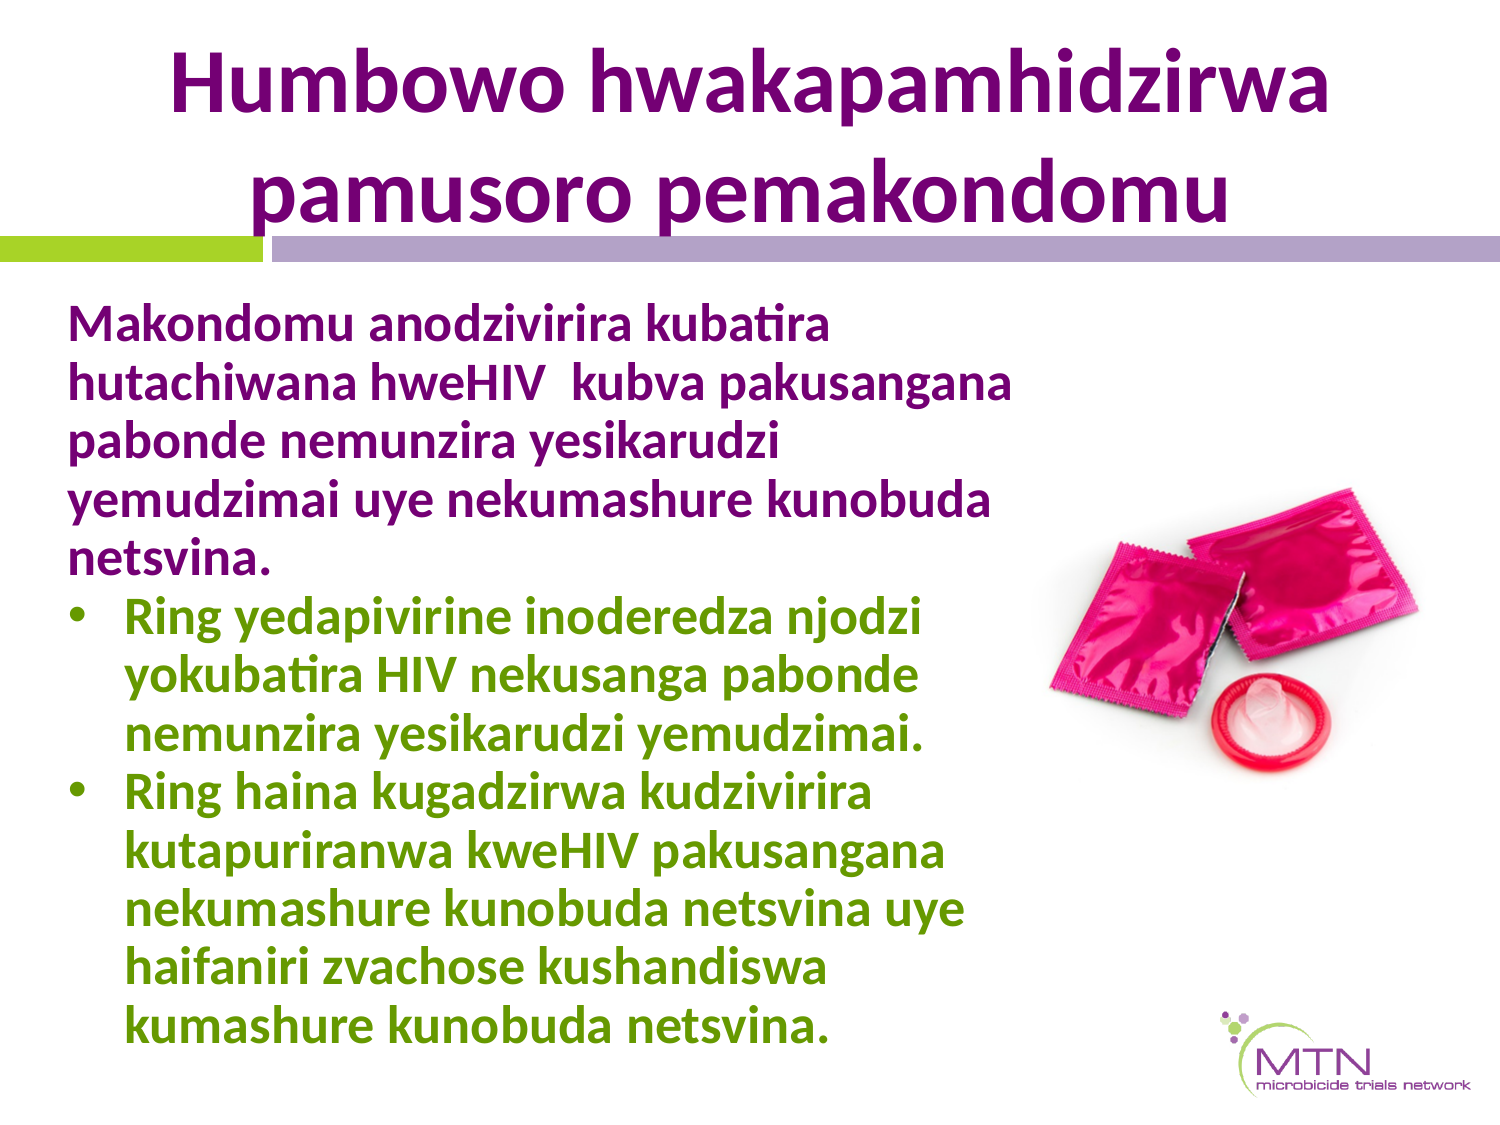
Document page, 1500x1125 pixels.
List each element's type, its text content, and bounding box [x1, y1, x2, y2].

picture [1020, 466, 1476, 862]
title Humbowo hwakapamhidzirwa pamusoro pemakondomu [34, 24, 1468, 238]
picture [0, 236, 1500, 262]
text_box Makondomu anodzivirira kubatira hutachiwana hweHIV kubva pakusangana pabonde nemunzira yesikarudzi yemudzimai uye nekumashure kunobuda netsvina. Ring yedapivirine inoderedza njodzi yokubatira HIV nekusanga pabonde nemunzira yesikarudzi yemudzimai. Ring haina kugadzirwa kudzivirira kutapuriranwa kweHIV pakusangana nekumashure kunobuda netsvina uye haifaniri zvachose kushandiswa kumashure kunobuda netsvina. [53, 287, 1063, 1063]
picture [1220, 1011, 1472, 1099]
